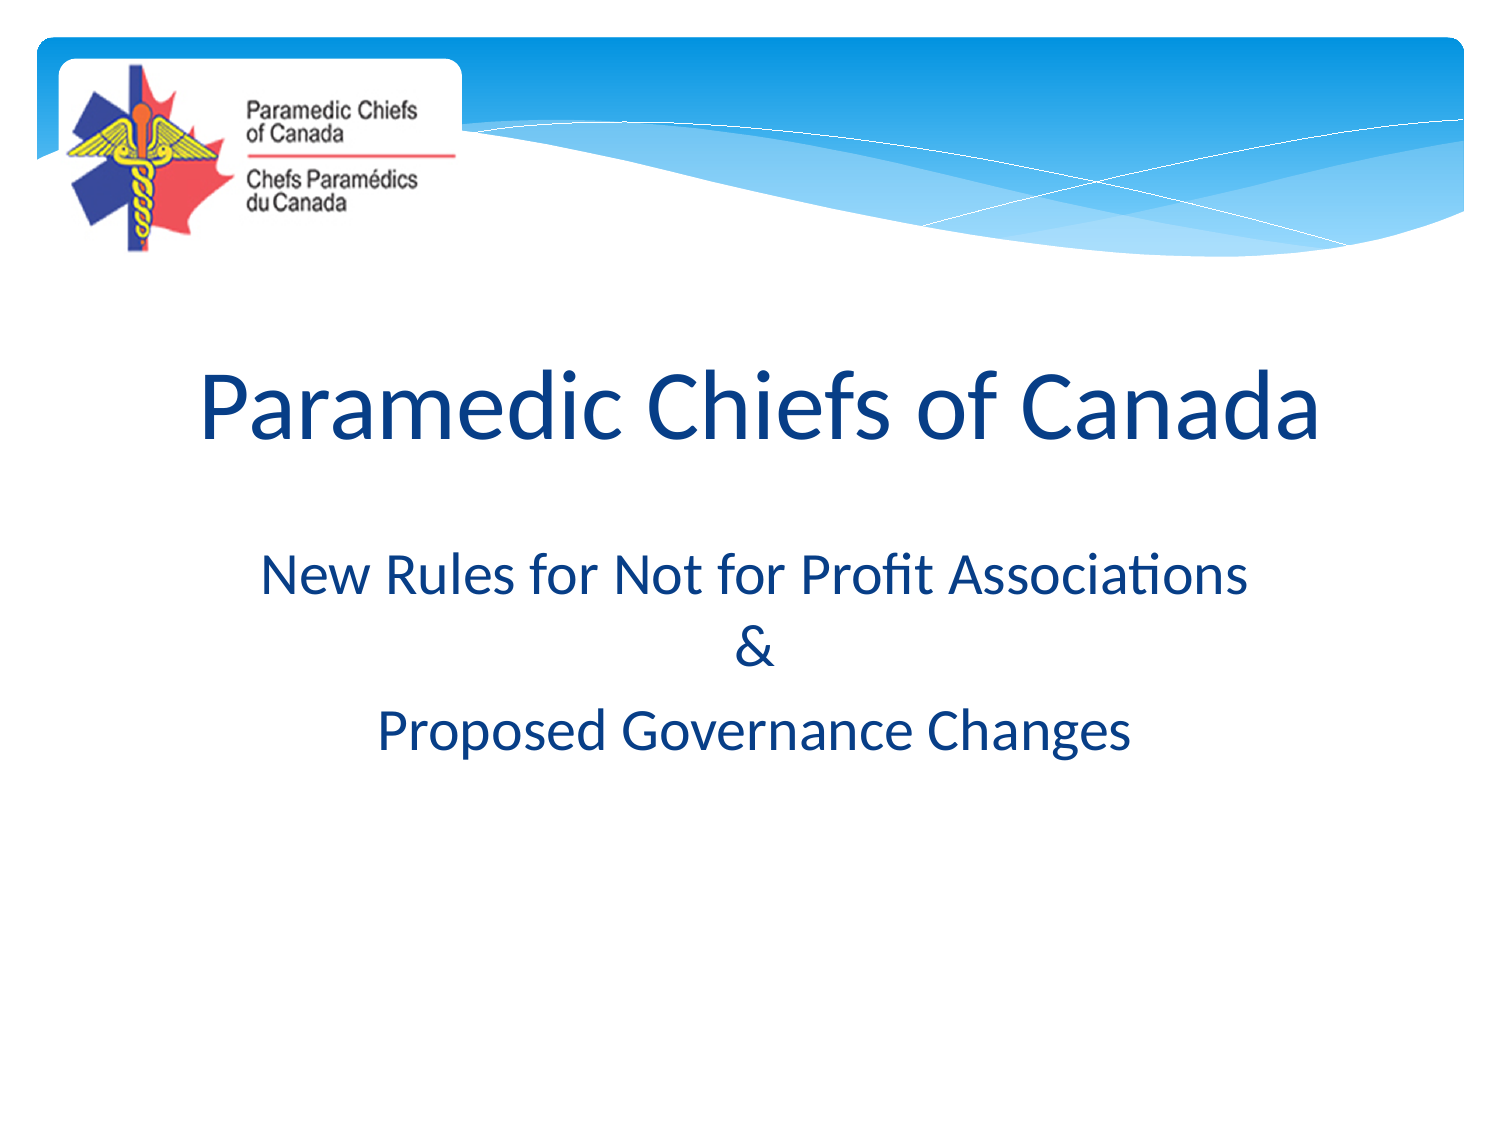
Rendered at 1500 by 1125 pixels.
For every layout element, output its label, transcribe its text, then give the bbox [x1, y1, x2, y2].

picture [58, 59, 463, 261]
text_box Paramedic Chiefs of Canada [123, 278, 1399, 521]
text_box New Rules for Not for Profit Associations & Proposed Governance Changes [230, 527, 1281, 815]
